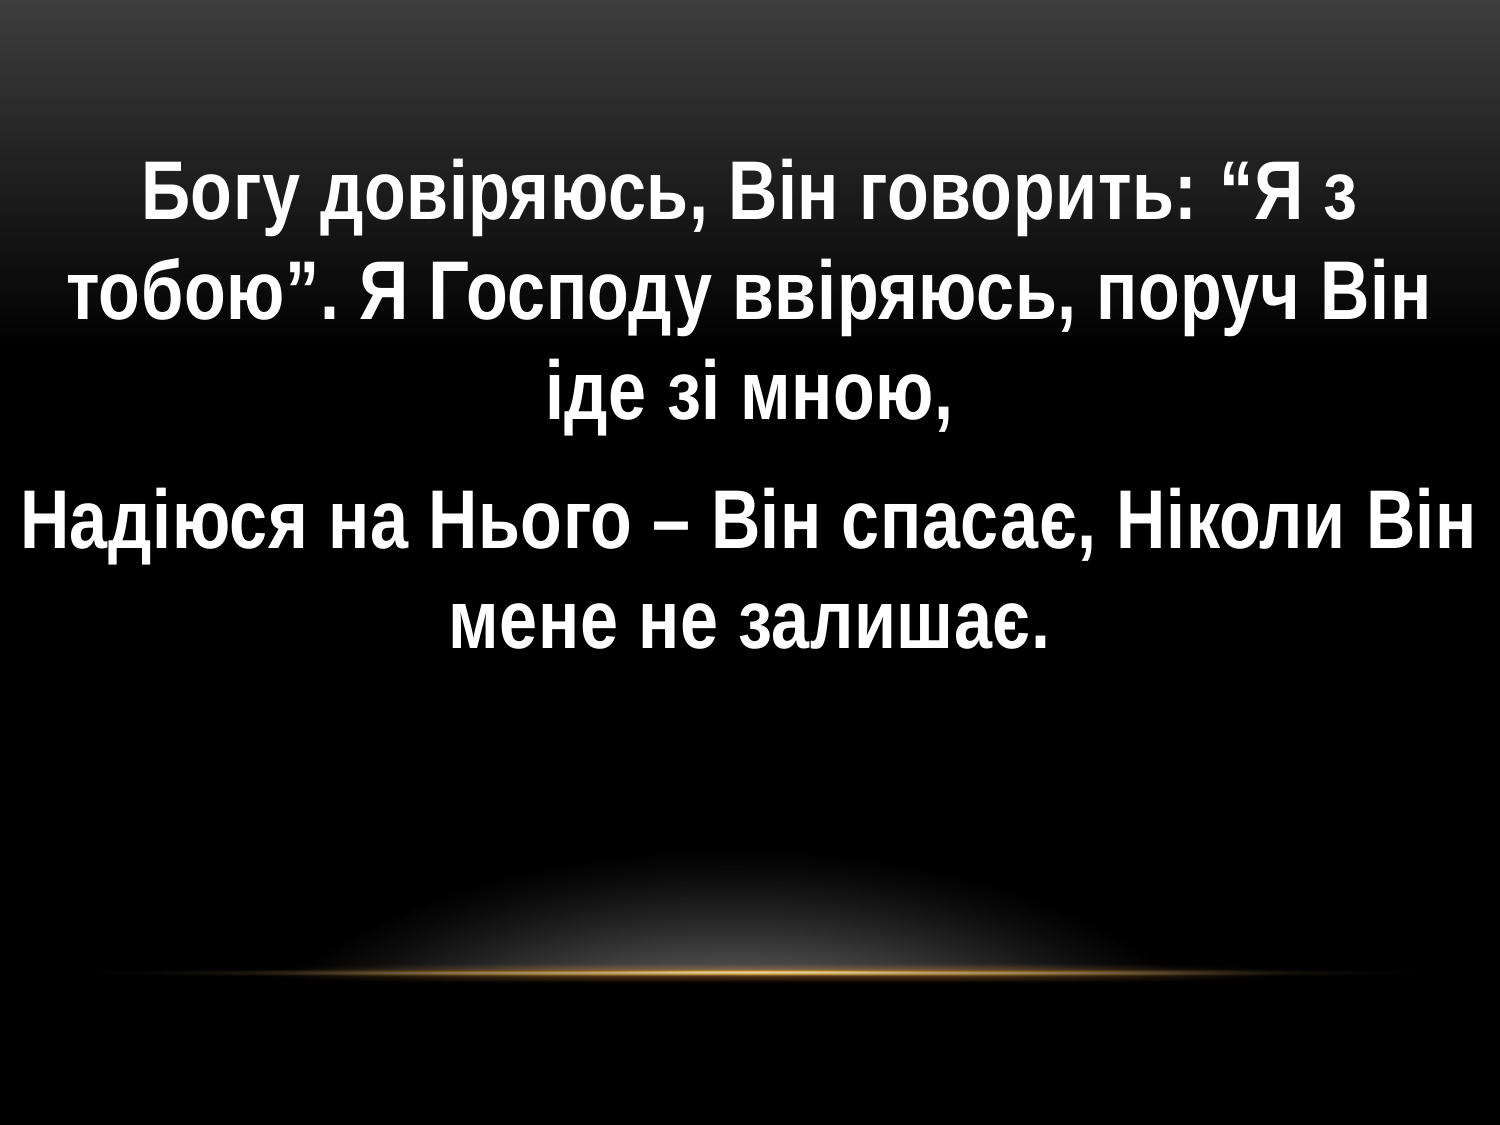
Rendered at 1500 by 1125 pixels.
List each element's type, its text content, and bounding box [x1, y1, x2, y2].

list Богу довіряюсь, Він говорить: “Я з тобою”. Я Господу ввіряюсь, поруч Він іде зі мною, Надіюся на Нього – Він спасає, Ніколи Він мене не залишає. [0, 0, 1500, 1125]
